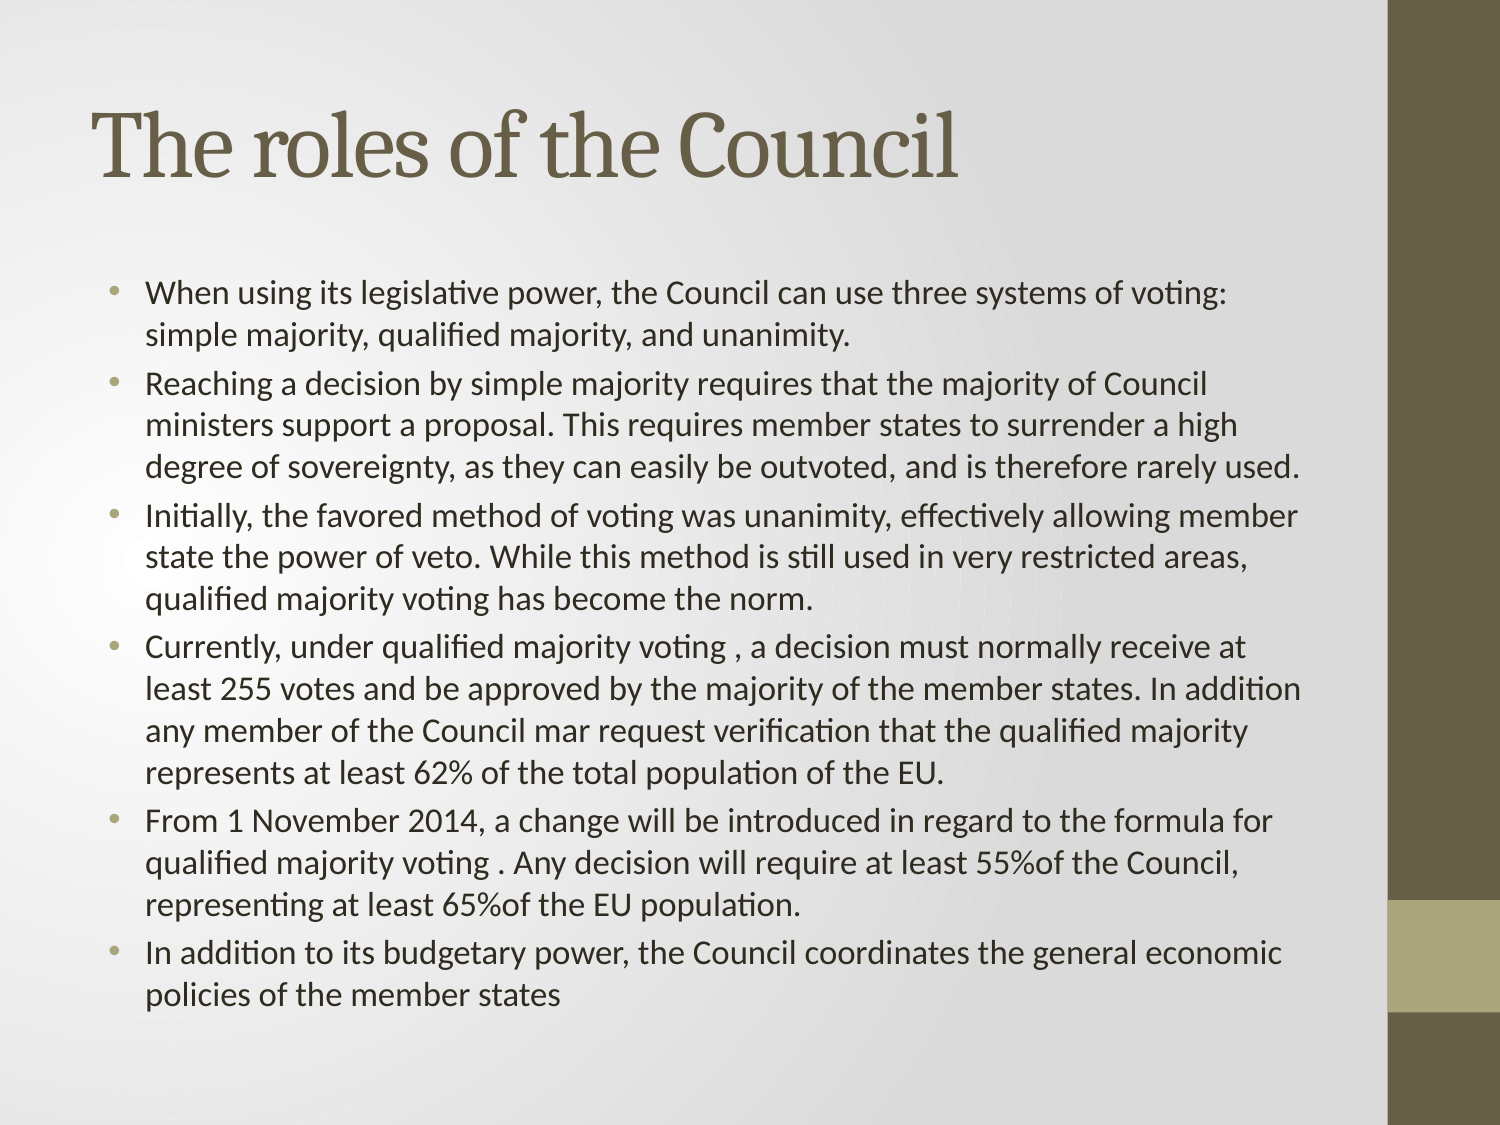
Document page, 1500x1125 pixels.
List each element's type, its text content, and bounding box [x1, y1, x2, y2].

list When using its legislative power, the Council can use three systems of voting: simple majority, qualified majority, and unanimity. Reaching a decision by simple majority requires that the majority of Council ministers support a proposal. This requires member states to surrender a high degree of sovereignty, as they can easily be outvoted, and is therefore rarely used. Initially, the favored method of voting was unanimity, effectively allowing member state the power of veto. While this method is still used in very restricted areas, qualified majority voting has become the norm. Currently, under qualified majority voting , a decision must normally receive at least 255 votes and be approved by the majority of the member states. In addition any member of the Council mar request verification that the qualified majority represents at least 62% of the total population of the EU. From 1 November 2014, a change will be introduced in regard to the formula for qualified majority voting . Any decision will require at least 55%of the Council, representing at least 65%of the EU population. In addition to its budgetary power, the Council coordinates the general economic policies of the member states [75, 262, 1325, 1050]
title The roles of the Council [75, 45, 1325, 233]
